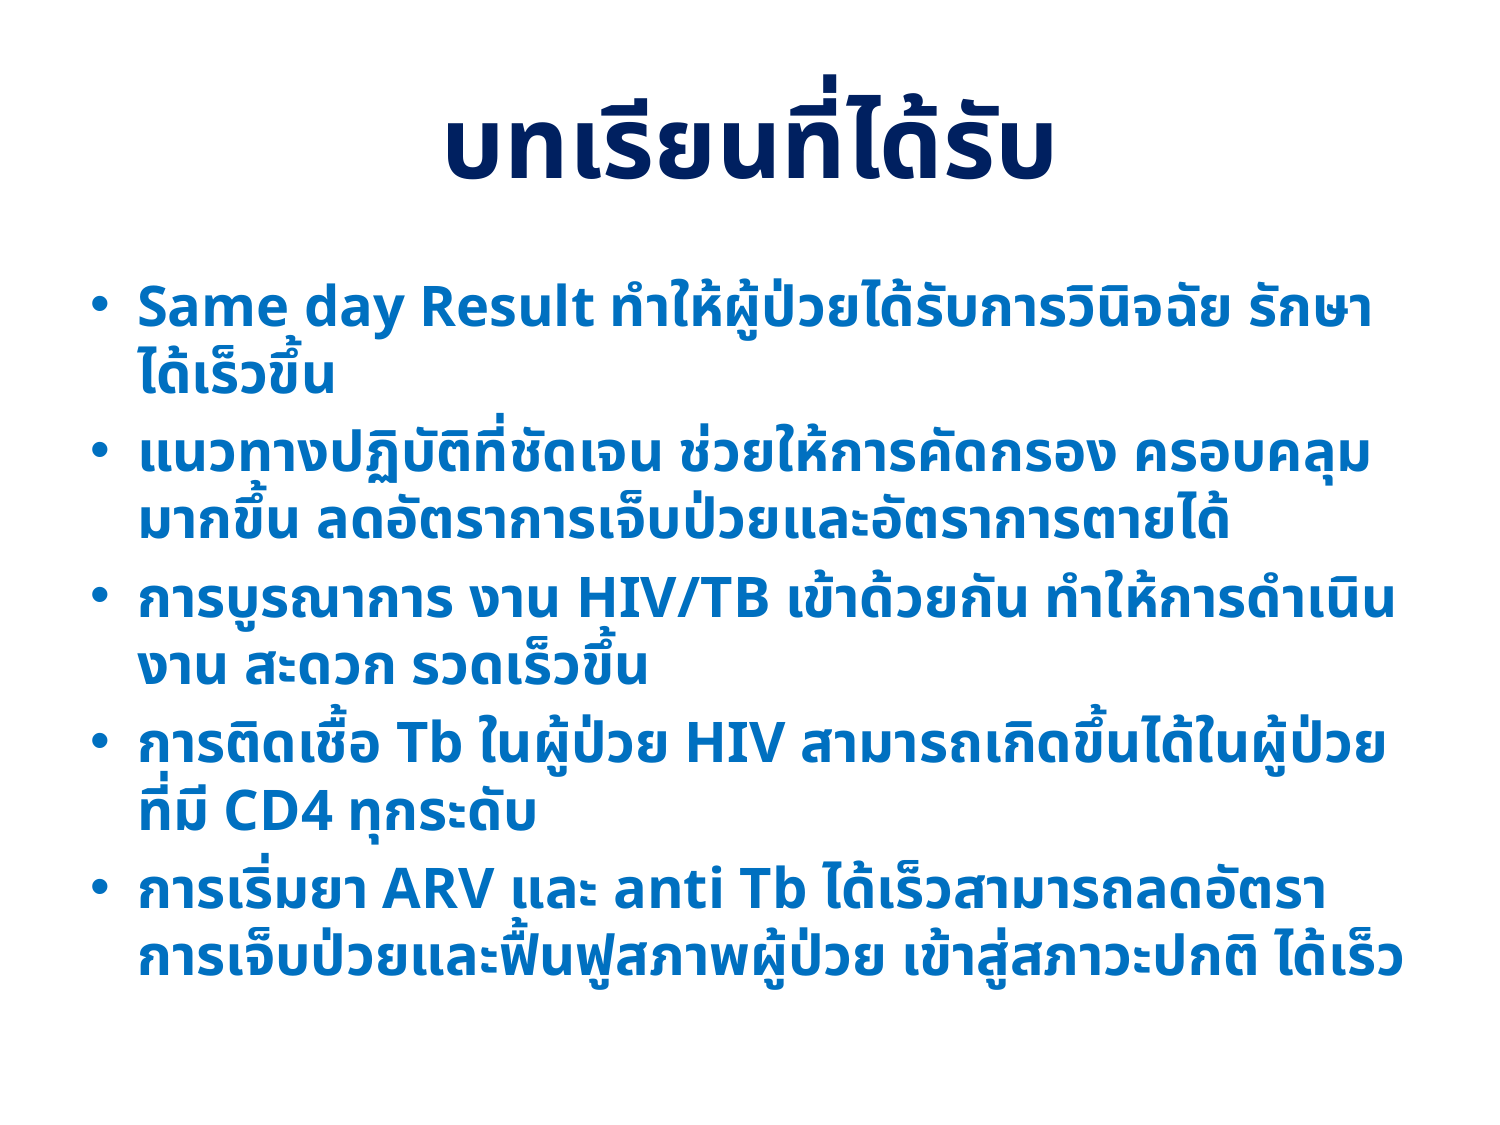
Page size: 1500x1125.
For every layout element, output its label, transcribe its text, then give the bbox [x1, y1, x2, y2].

list Same day Result ทำให้ผู้ป่วยได้รับการวินิจฉัย รักษาได้เร็วขึ้น แนวทางปฏิบัติที่ชัดเจน ช่วยให้การคัดกรอง ครอบคลุมมากขึ้น ลดอัตราการเจ็บป่วยและอัตราการตายได้ การบูรณาการ งาน HIV/TB เข้าด้วยกัน ทำให้การดำเนินงาน สะดวก รวดเร็วขึ้น การติดเชื้อ Tb ในผู้ป่วย HIV สามารถเกิดขึ้นได้ในผู้ป่วยที่มี CD4 ทุกระดับ การเริ่มยา ARV และ anti Tb ได้เร็วสามารถลดอัตราการเจ็บป่วยและฟื้นฟูสภาพผู้ป่วย เข้าสู่สภาวะปกติ ได้เร็ว [75, 262, 1425, 1005]
title บทเรียนที่ได้รับ [75, 45, 1425, 233]
